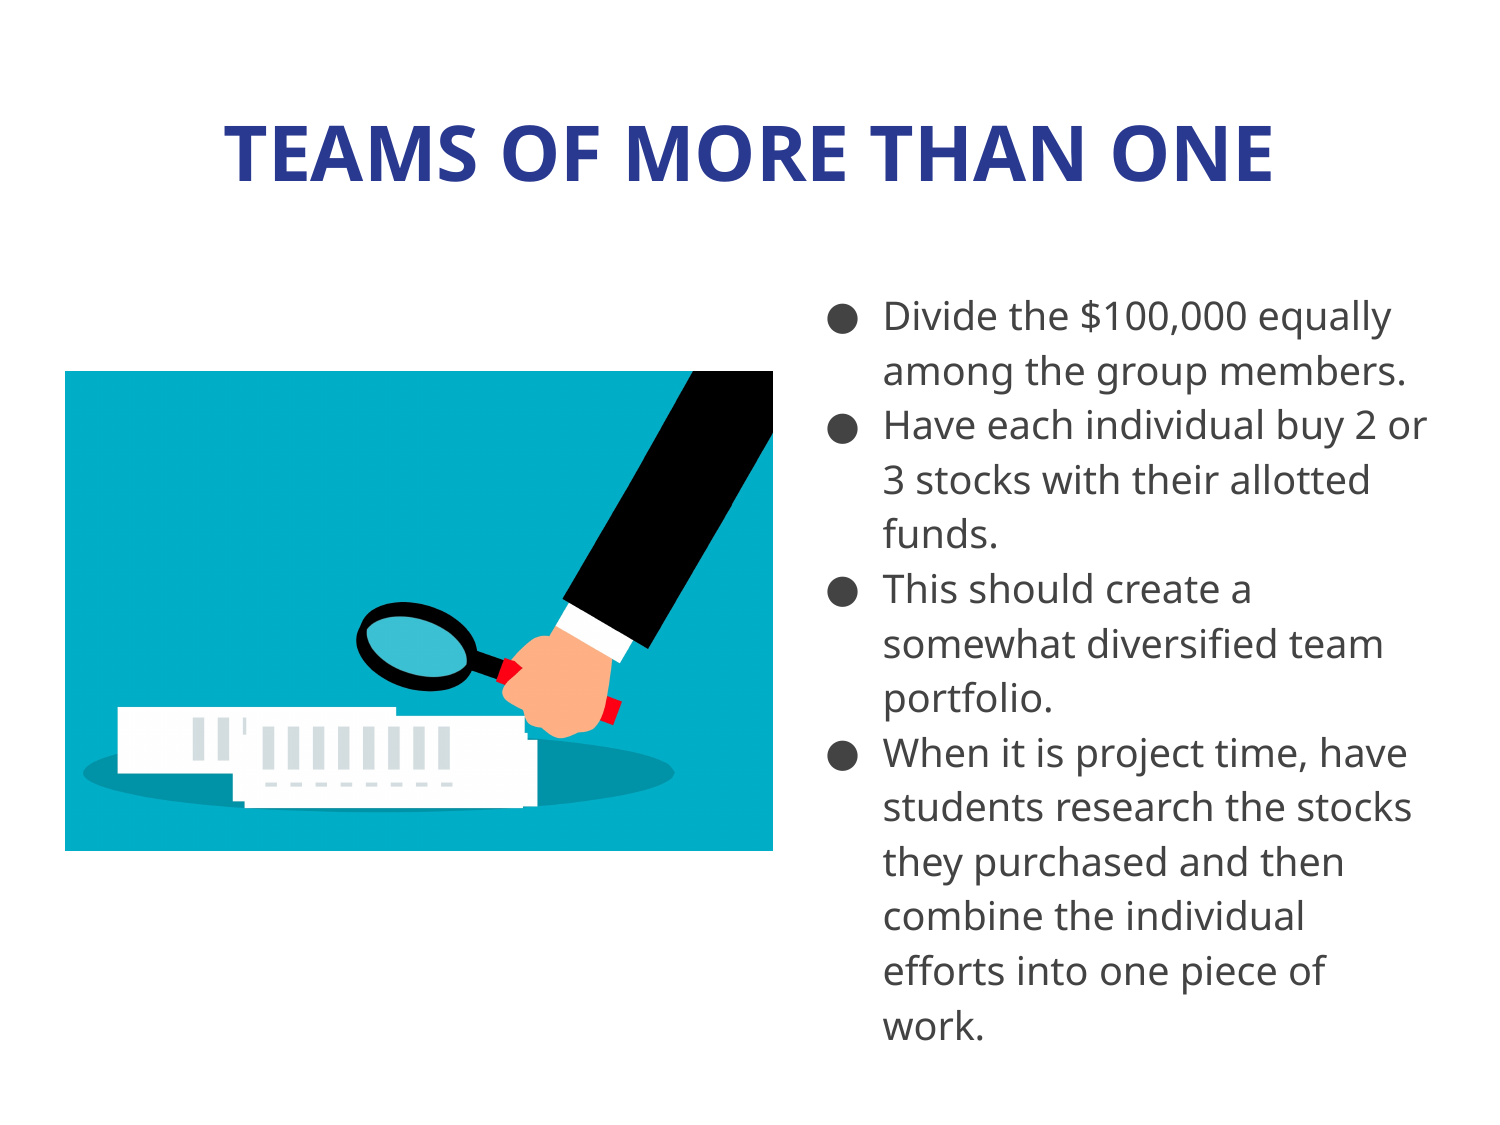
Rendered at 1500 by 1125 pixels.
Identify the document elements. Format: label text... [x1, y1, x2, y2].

picture [65, 371, 773, 851]
title TEAMS OF MORE THAN ONE [51, 89, 1449, 223]
list Divide the $100,000 equally among the group members. Have each individual buy 2 or 3 stocks with their allotted funds. This should create a somewhat diversified team portfolio. When it is project time, have students research the stocks they purchased and then combine the individual efforts into one piece of work. [792, 268, 1449, 1000]
